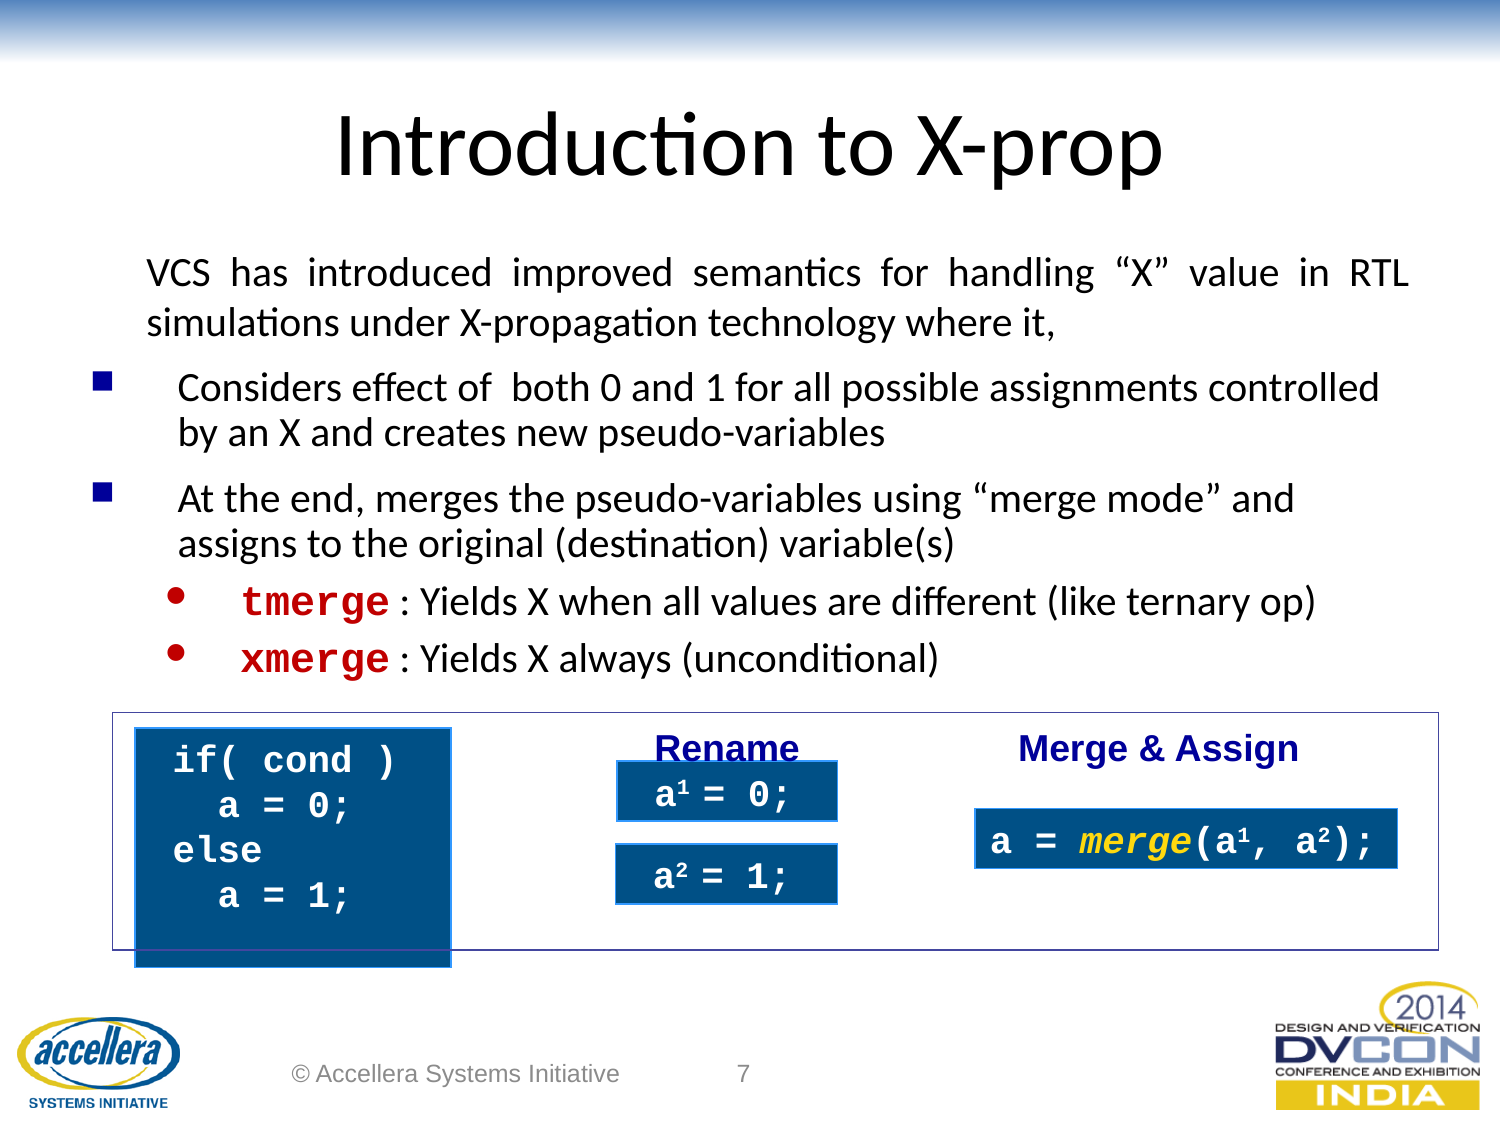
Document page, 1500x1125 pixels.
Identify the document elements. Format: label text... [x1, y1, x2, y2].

picture [17, 1017, 180, 1108]
picture [1275, 979, 1480, 1110]
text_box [112, 712, 1439, 951]
footer © Accellera Systems Initiative [275, 1042, 600, 1103]
title Introduction to X-prop [75, 45, 1425, 233]
slide_number 7 [600, 1042, 888, 1103]
list VCS has introduced improved semantics for handling “X” value in RTL simulations under X-propagation technology where it, Considers effect of both 0 and 1 for all possible assignments controlled by an X and creates new pseudo-variables At the end, merges the pseudo-variables using “merge mode” and assigns to the original (destination) variable(s) tmerge : Yields X when all values are different (like ternary op) xmerge : Yields X always (unconditional) [75, 237, 1425, 975]
